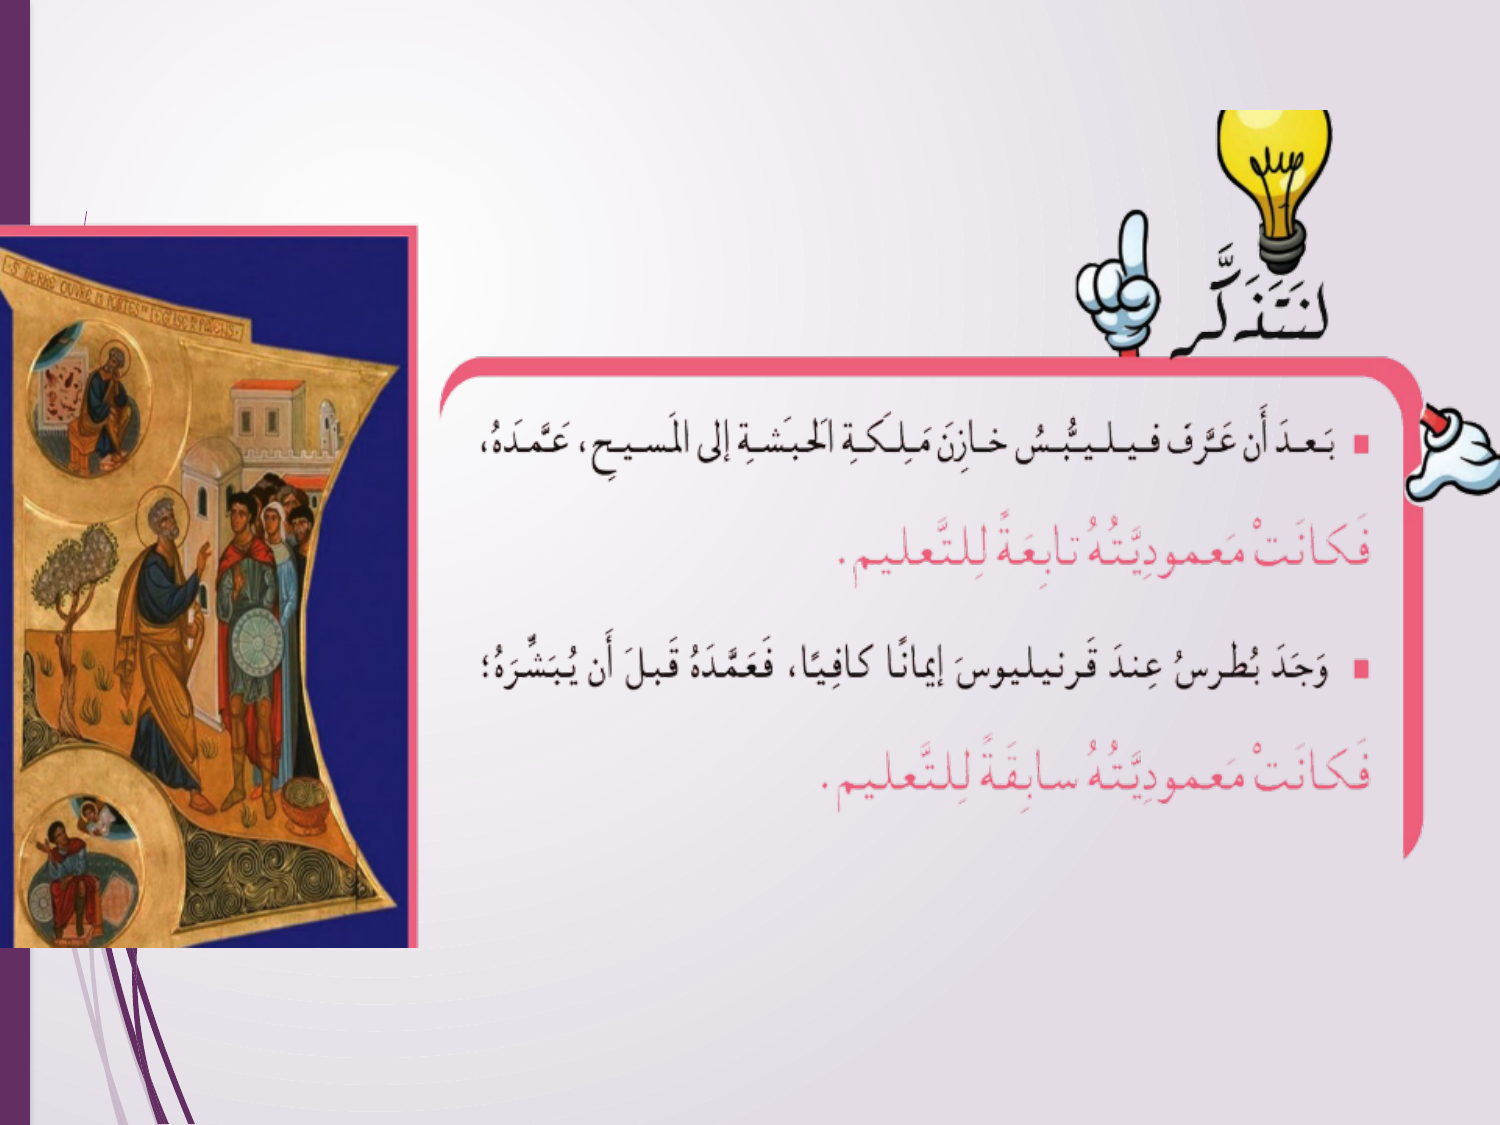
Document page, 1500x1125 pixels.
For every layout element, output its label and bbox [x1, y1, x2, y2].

picture [0, 110, 1500, 948]
